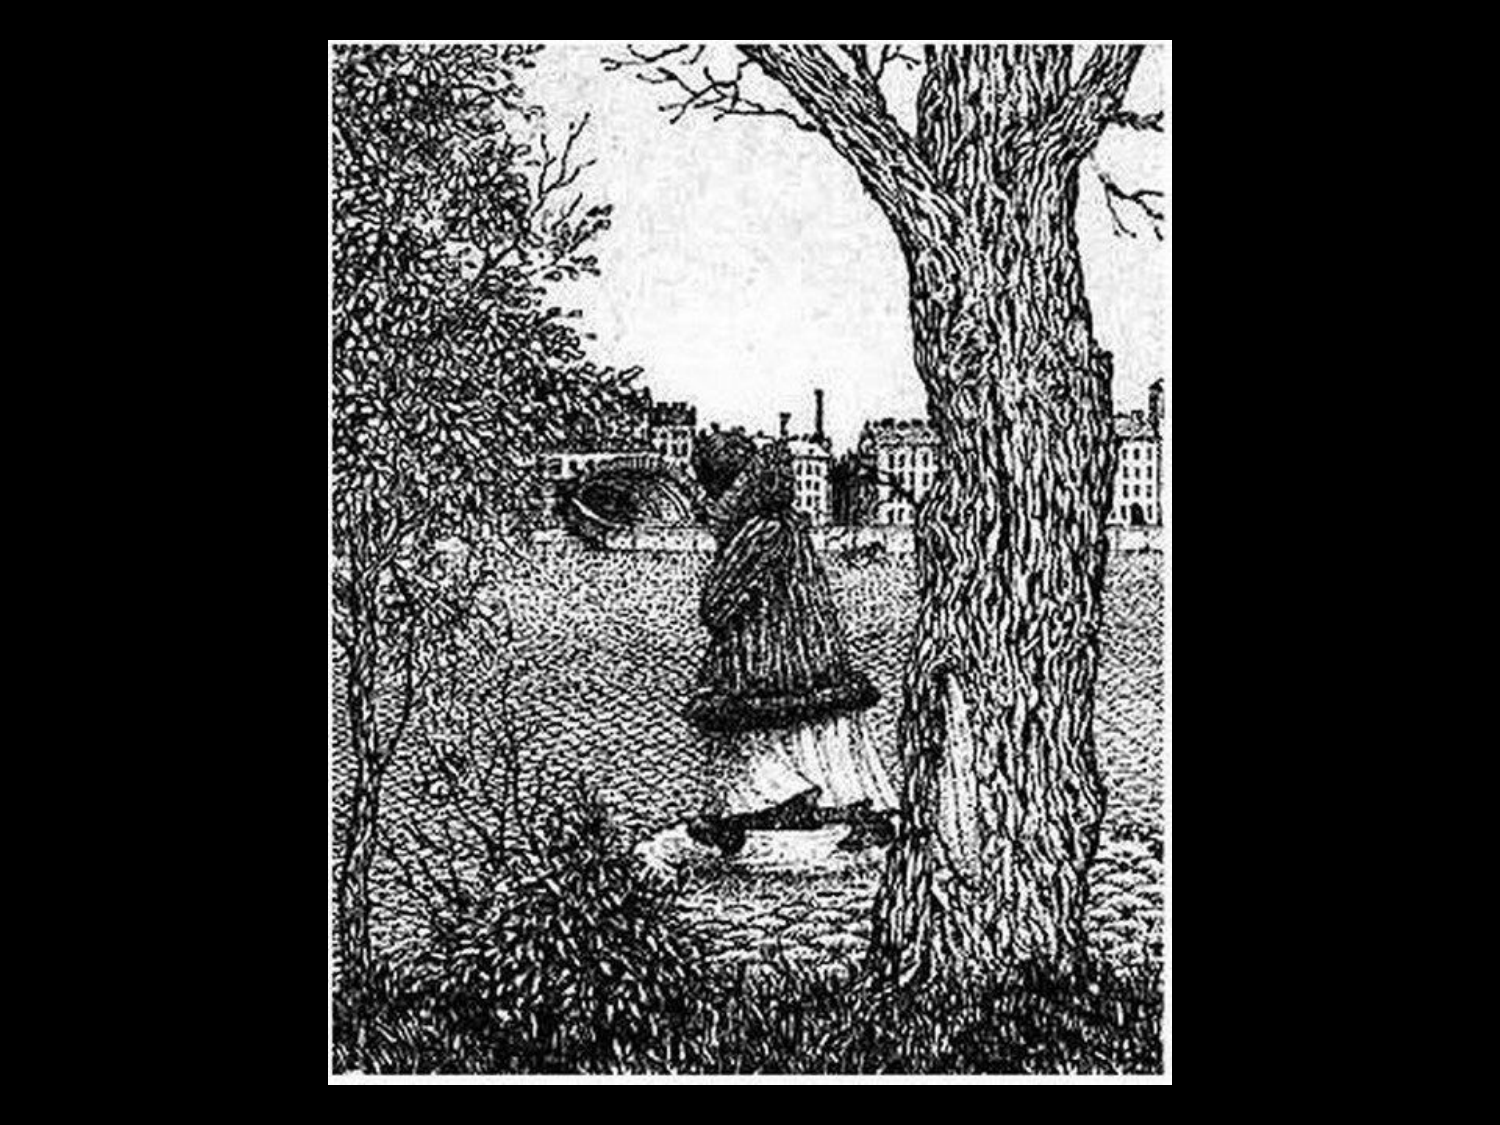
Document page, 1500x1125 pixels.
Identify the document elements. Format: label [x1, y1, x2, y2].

picture [327, 40, 1173, 1085]
